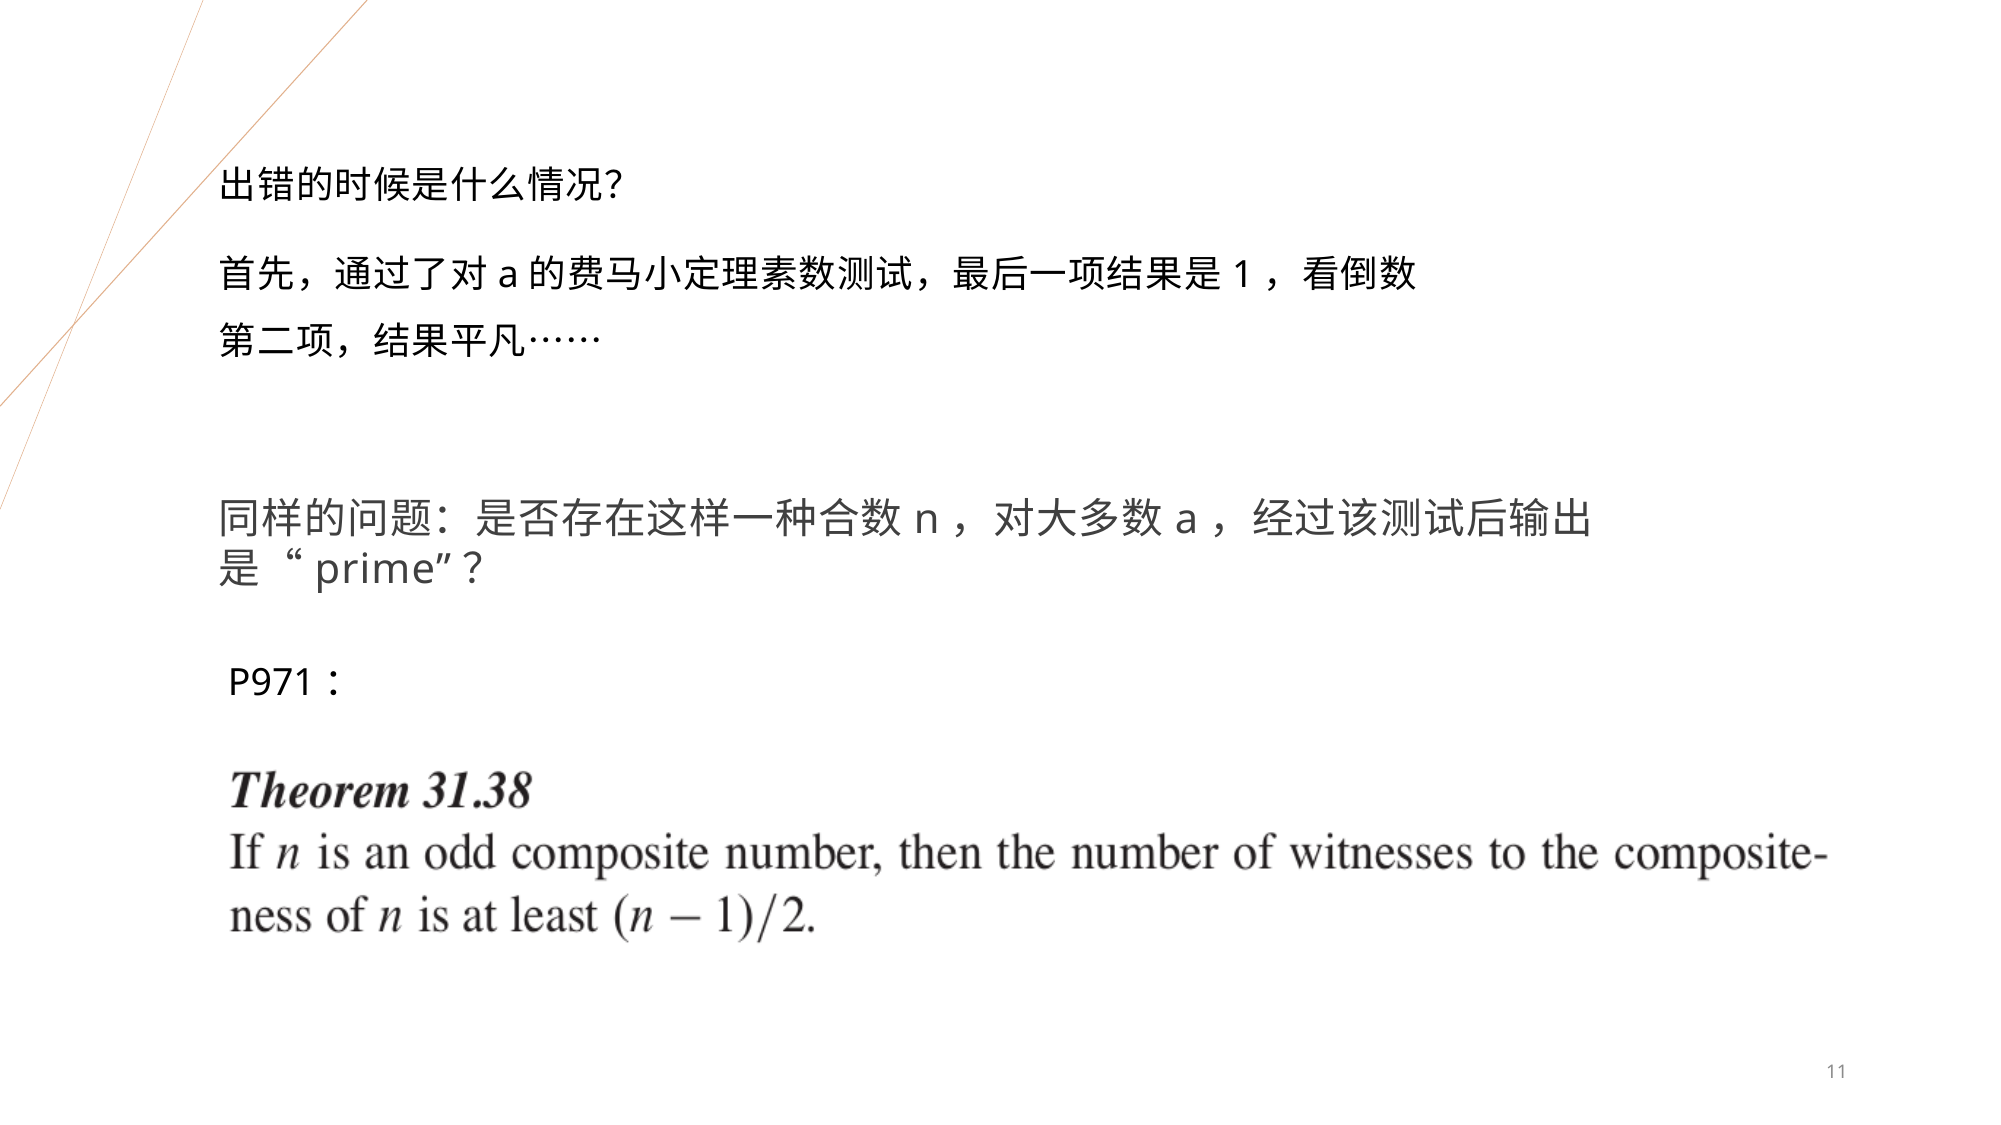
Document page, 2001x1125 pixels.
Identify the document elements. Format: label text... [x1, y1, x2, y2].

picture [170, 729, 1889, 985]
list 同样的问题：是否存在这样一种合数n，对大多数a，经过该测试后输出是“prime”？ [203, 484, 1818, 672]
text_box P971： [213, 650, 1609, 710]
slide_number 11 [1412, 1042, 1863, 1103]
list 出错的时候是什么情况？ 首先，通过了对a的费马小定理素数测试，最后一项结果是1，看倒数第二项，结果平凡…… [203, 125, 1452, 370]
